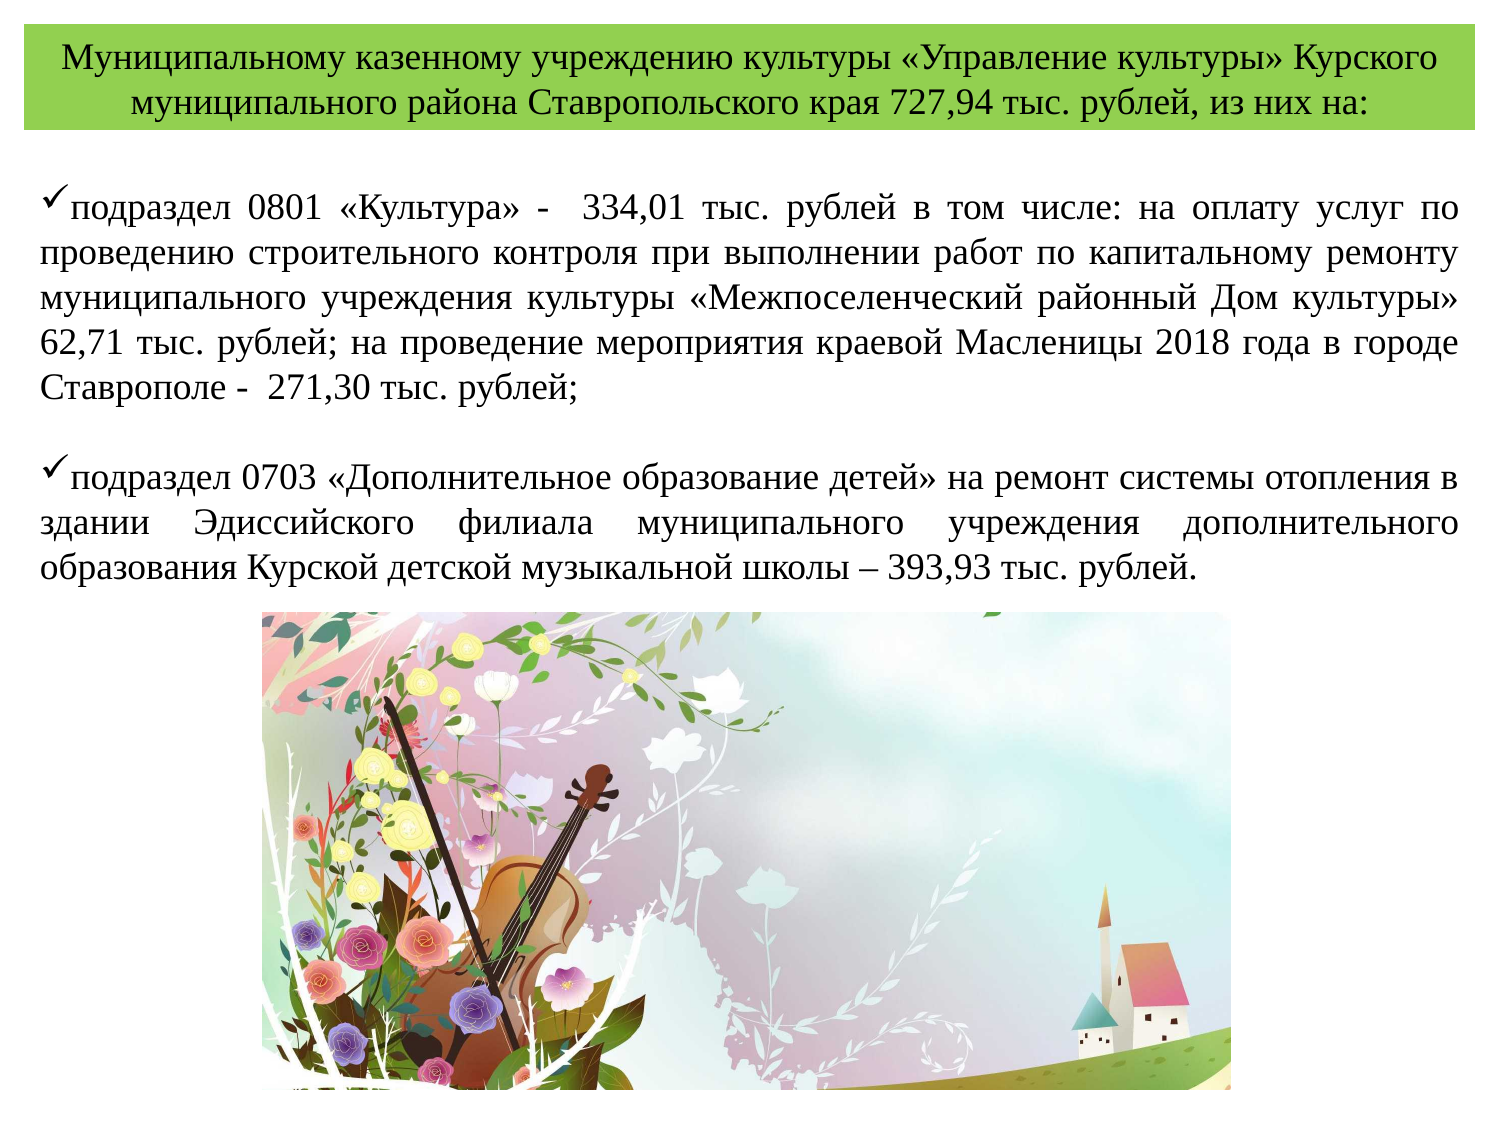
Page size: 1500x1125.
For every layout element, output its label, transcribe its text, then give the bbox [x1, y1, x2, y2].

text_box подраздел 0801 «Культура» - 334,01 тыс. рублей в том числе: на оплату услуг по проведению строительного контроля при выполнении работ по капитальному ремонту муниципального учреждения культуры «Межпоселенческий районный Дом культуры» 62,71 тыс. рублей; на проведение мероприятия краевой Масленицы 2018 года в городе Ставрополе - 271,30 тыс. рублей; подраздел 0703 «Дополнительное образование детей» на ремонт системы отопления в здании Эдиссийского филиала муниципального учреждения дополнительного образования Курской детской музыкальной школы – 393,93 тыс. рублей. [24, 174, 1475, 595]
picture [262, 612, 1231, 1091]
text_box Муниципальному казенному учреждению культуры «Управление культуры» Курского муниципального района Ставропольского края 727,94 тыс. рублей, из них на: [24, 24, 1475, 130]
